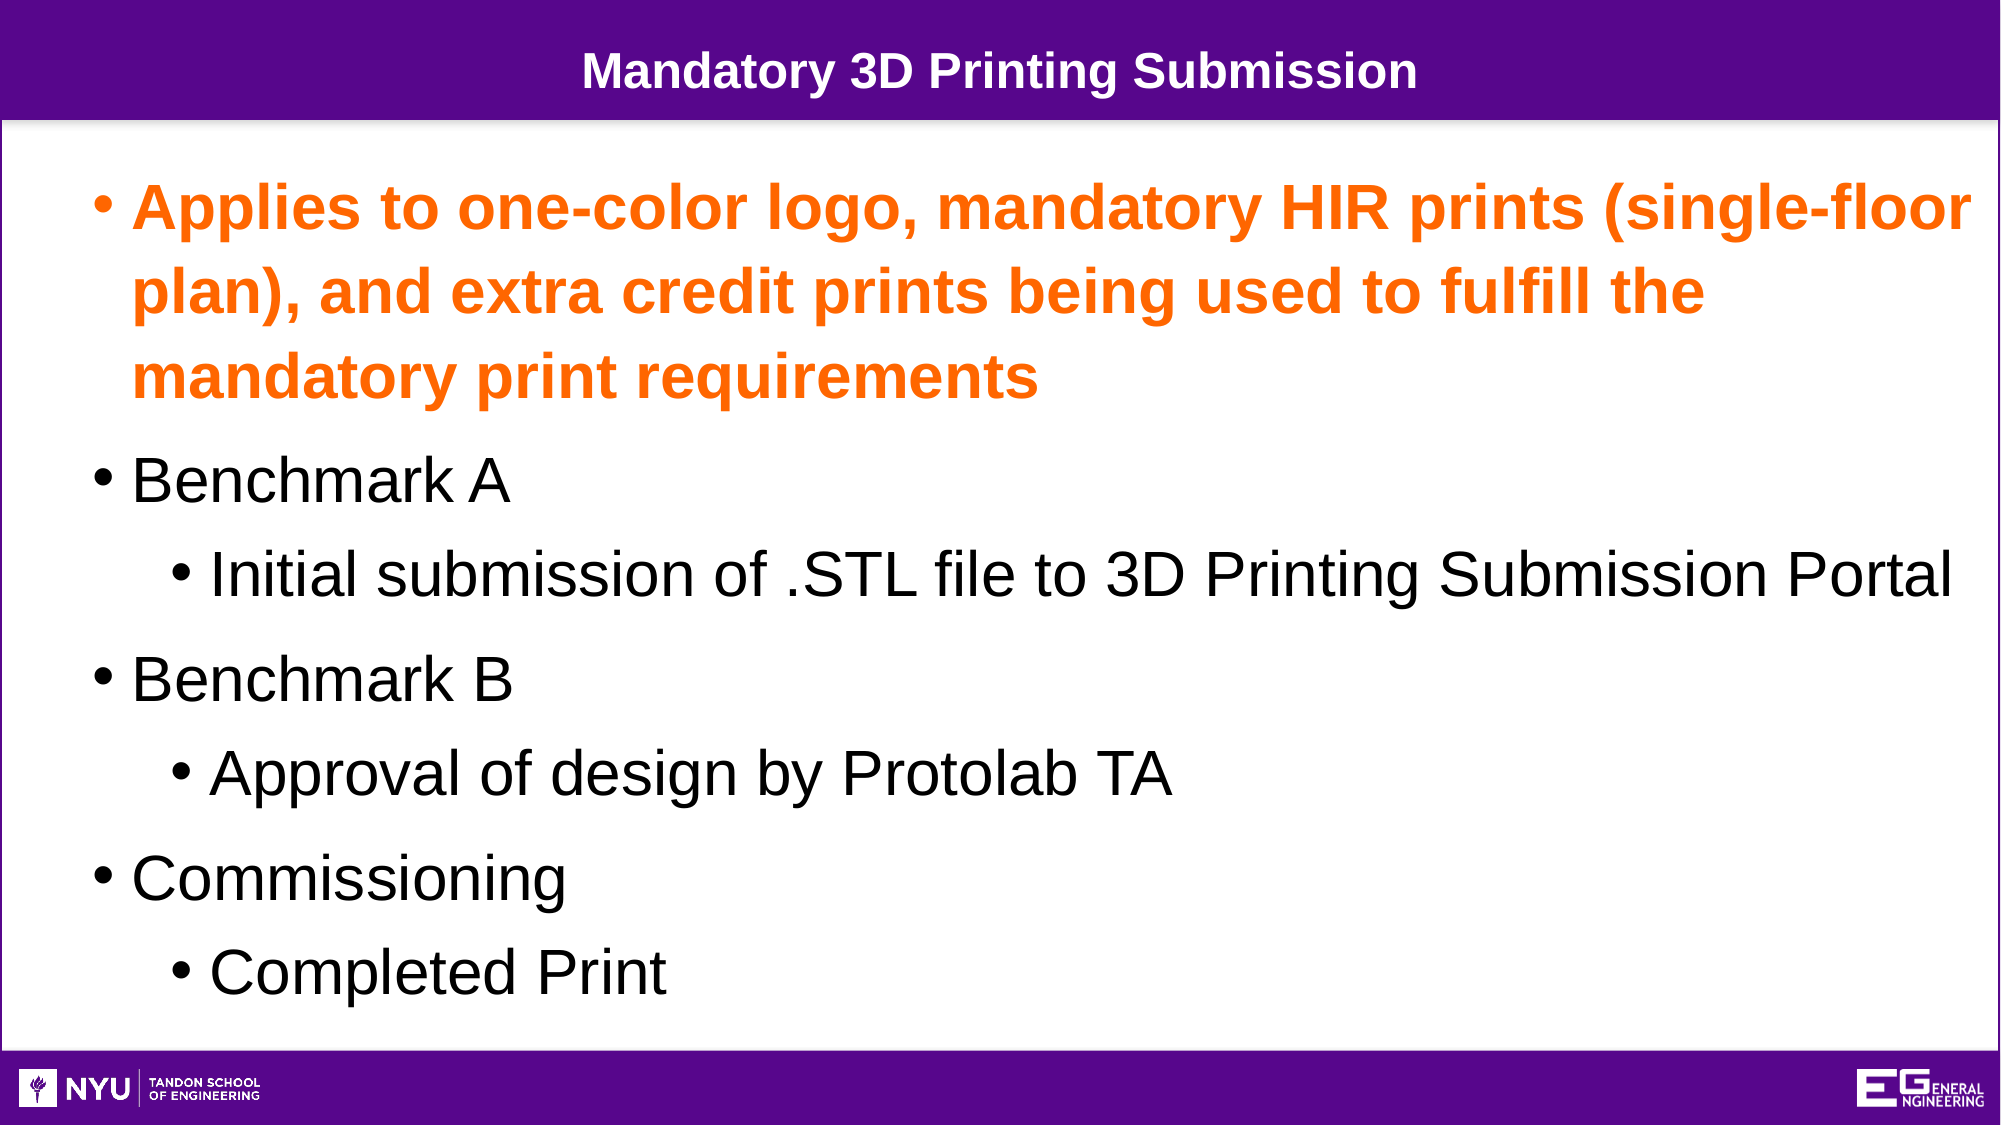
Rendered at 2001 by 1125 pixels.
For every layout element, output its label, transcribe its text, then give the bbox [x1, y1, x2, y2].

list Applies to one-color logo, mandatory HIR prints (single-floor plan), and extra credit prints being used to fulfill the mandatory print requirements Benchmark A Initial submission of .STL file to 3D Printing Submission Portal Benchmark B Approval of design by Protolab TA Commissioning Completed Print [0, 149, 2000, 1026]
picture [19, 1069, 260, 1107]
list Mandatory 3D Printing Submission [0, 28, 2000, 149]
picture [1856, 1069, 1984, 1107]
